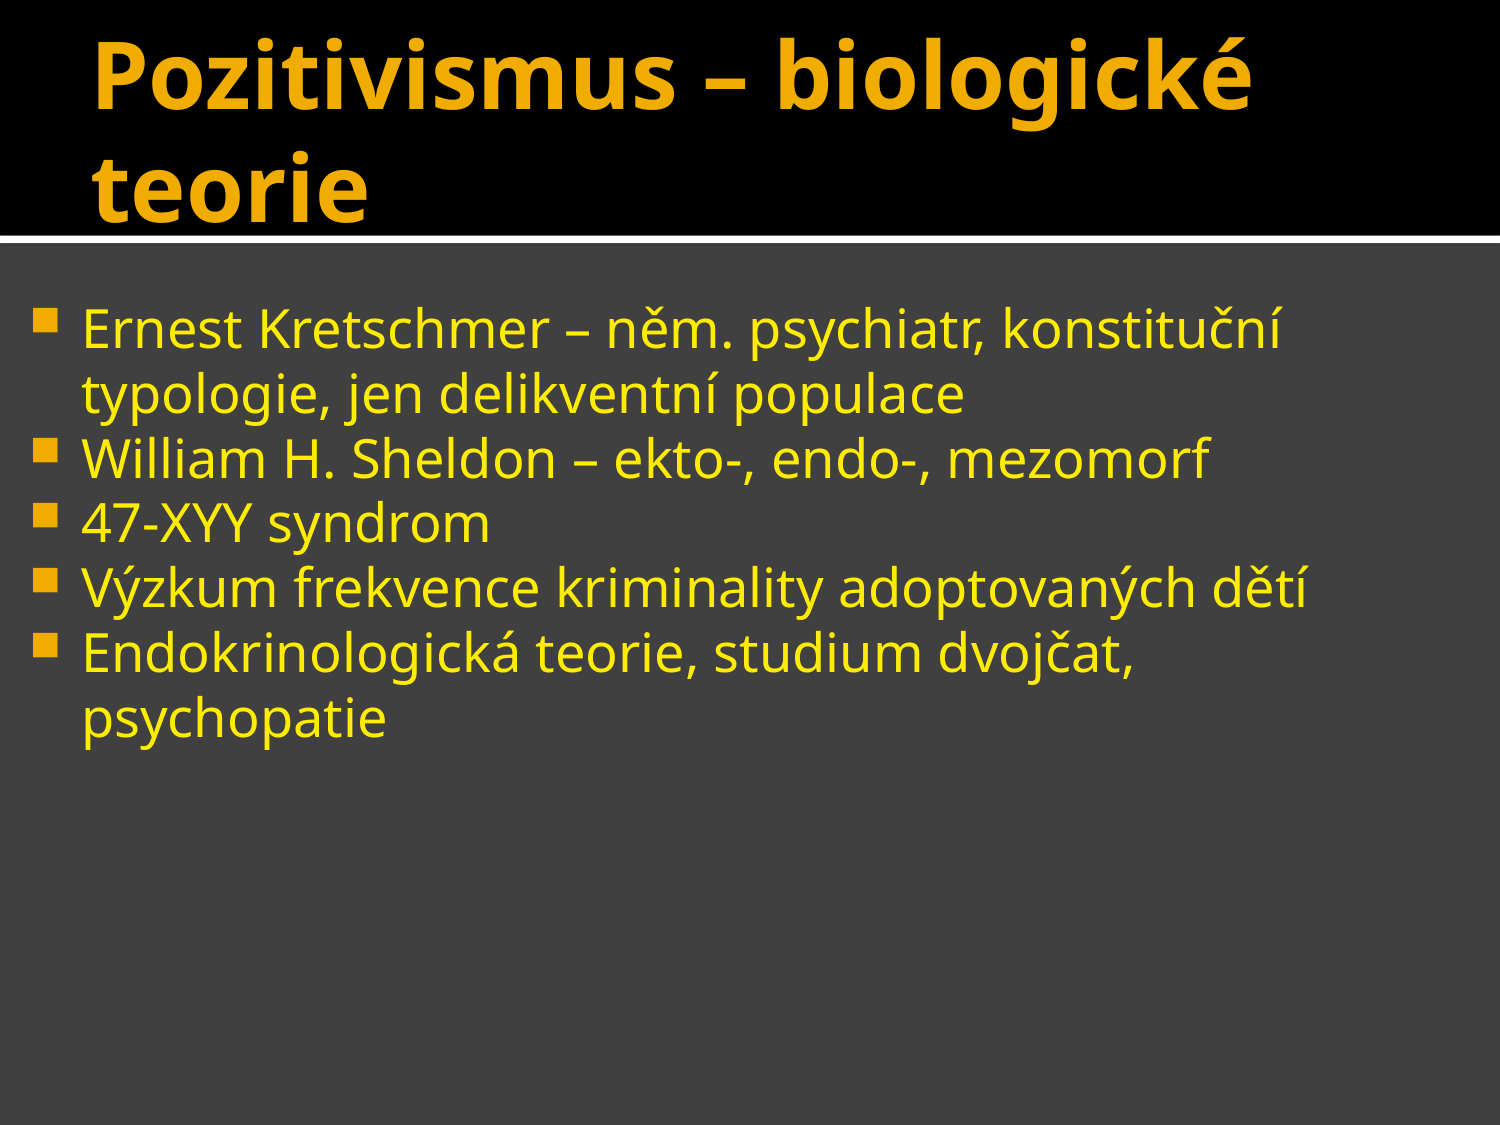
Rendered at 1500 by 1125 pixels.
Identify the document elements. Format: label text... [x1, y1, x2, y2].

list Ernest Kretschmer – něm. psychiatr, konstituční typologie, jen delikventní populace William H. Sheldon – ekto-, endo-, mezomorf 47-XYY syndrom Výzkum frekvence kriminality adoptovaných dětí Endokrinologická teorie, studium dvojčat, psychopatie [0, 278, 1425, 1090]
title Pozitivismus – biologické teorie [75, 25, 1425, 231]
